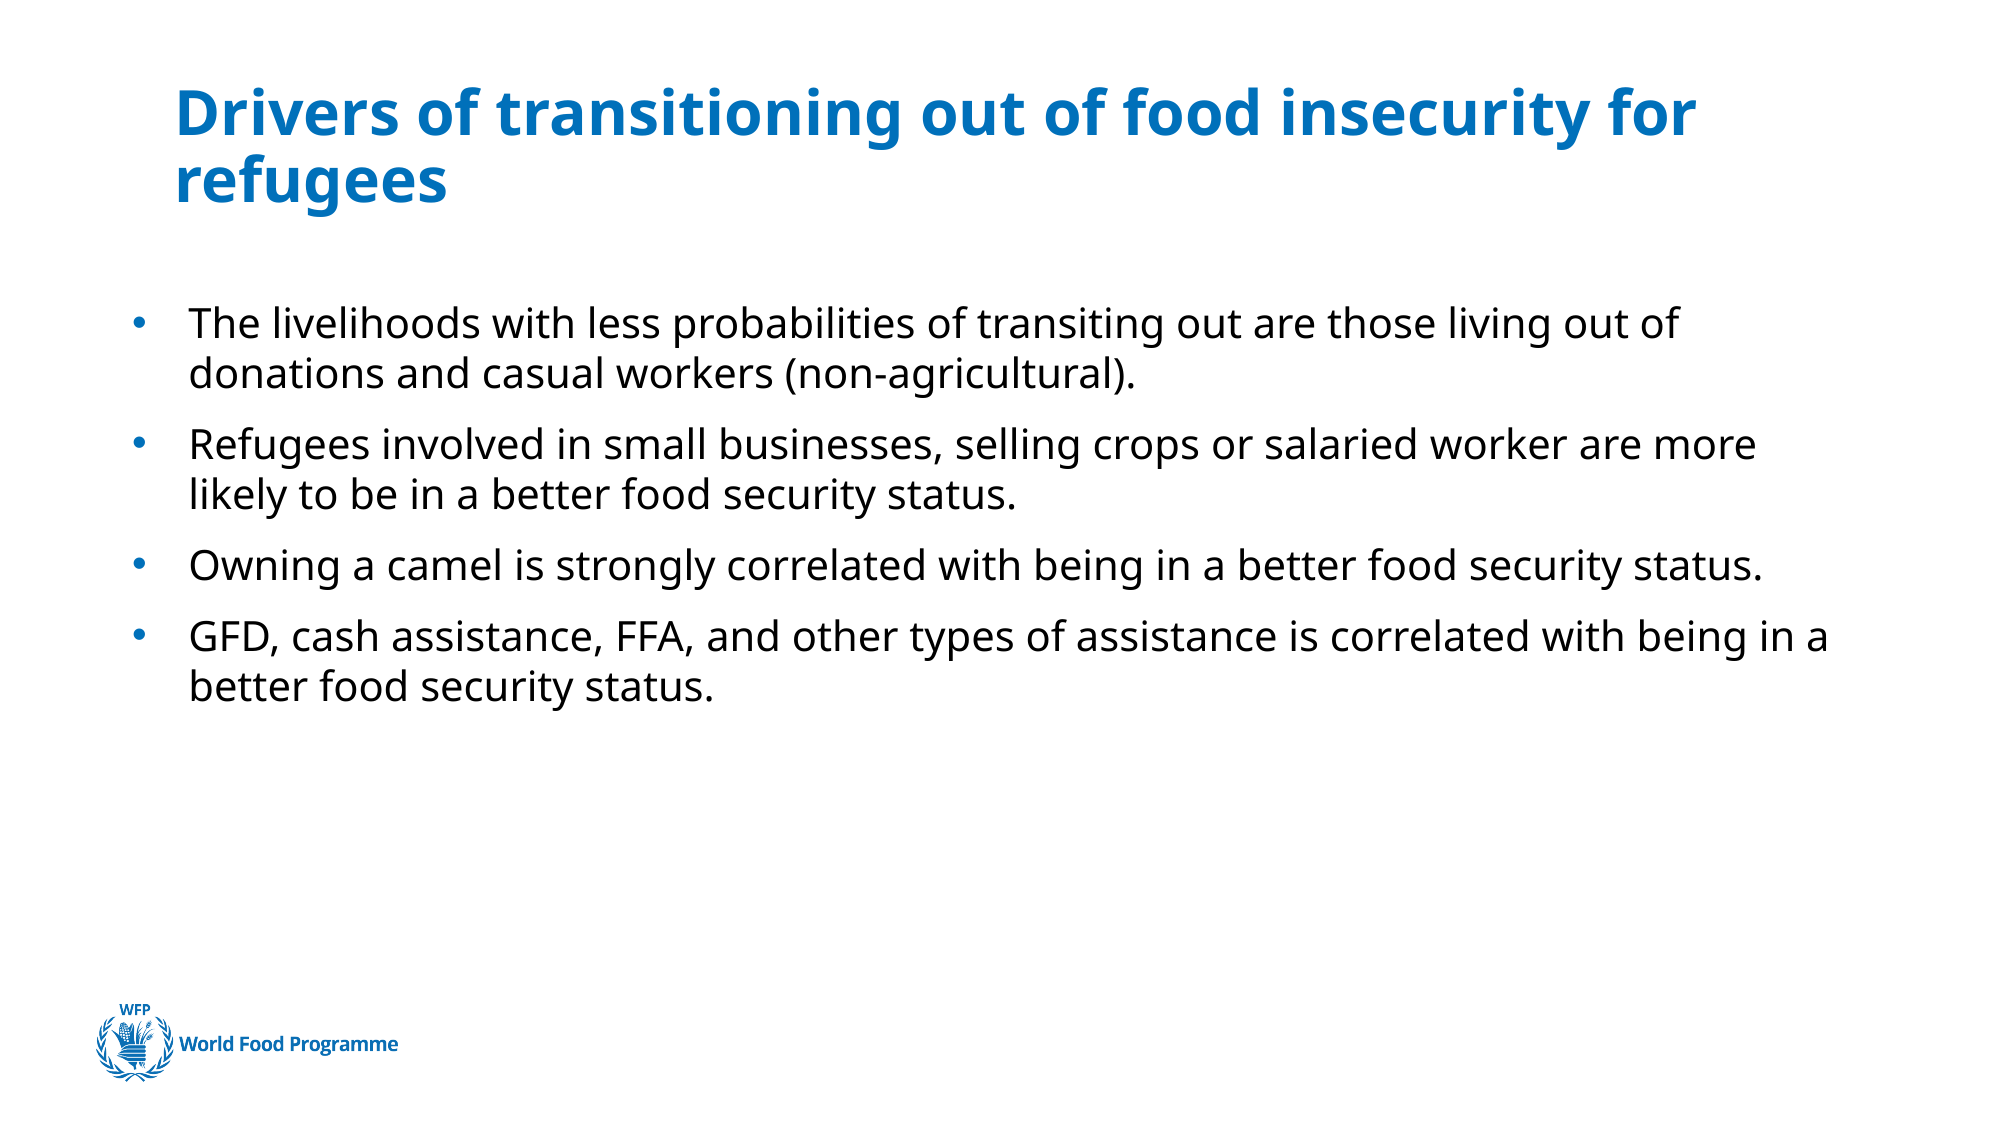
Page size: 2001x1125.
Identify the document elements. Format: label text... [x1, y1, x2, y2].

picture [96, 1004, 398, 1082]
title Drivers of transitioning out of food insecurity for refugees [159, 73, 1926, 267]
list The livelihoods with less probabilities of transiting out are those living out of donations and casual workers (non-agricultural). Refugees involved in small businesses, selling crops or salaried worker are more likely to be in a better food security status. Owning a camel is strongly correlated with being in a better food security status. GFD, cash assistance, FFA, and other types of assistance is correlated with being in a better food security status. [116, 289, 1883, 733]
